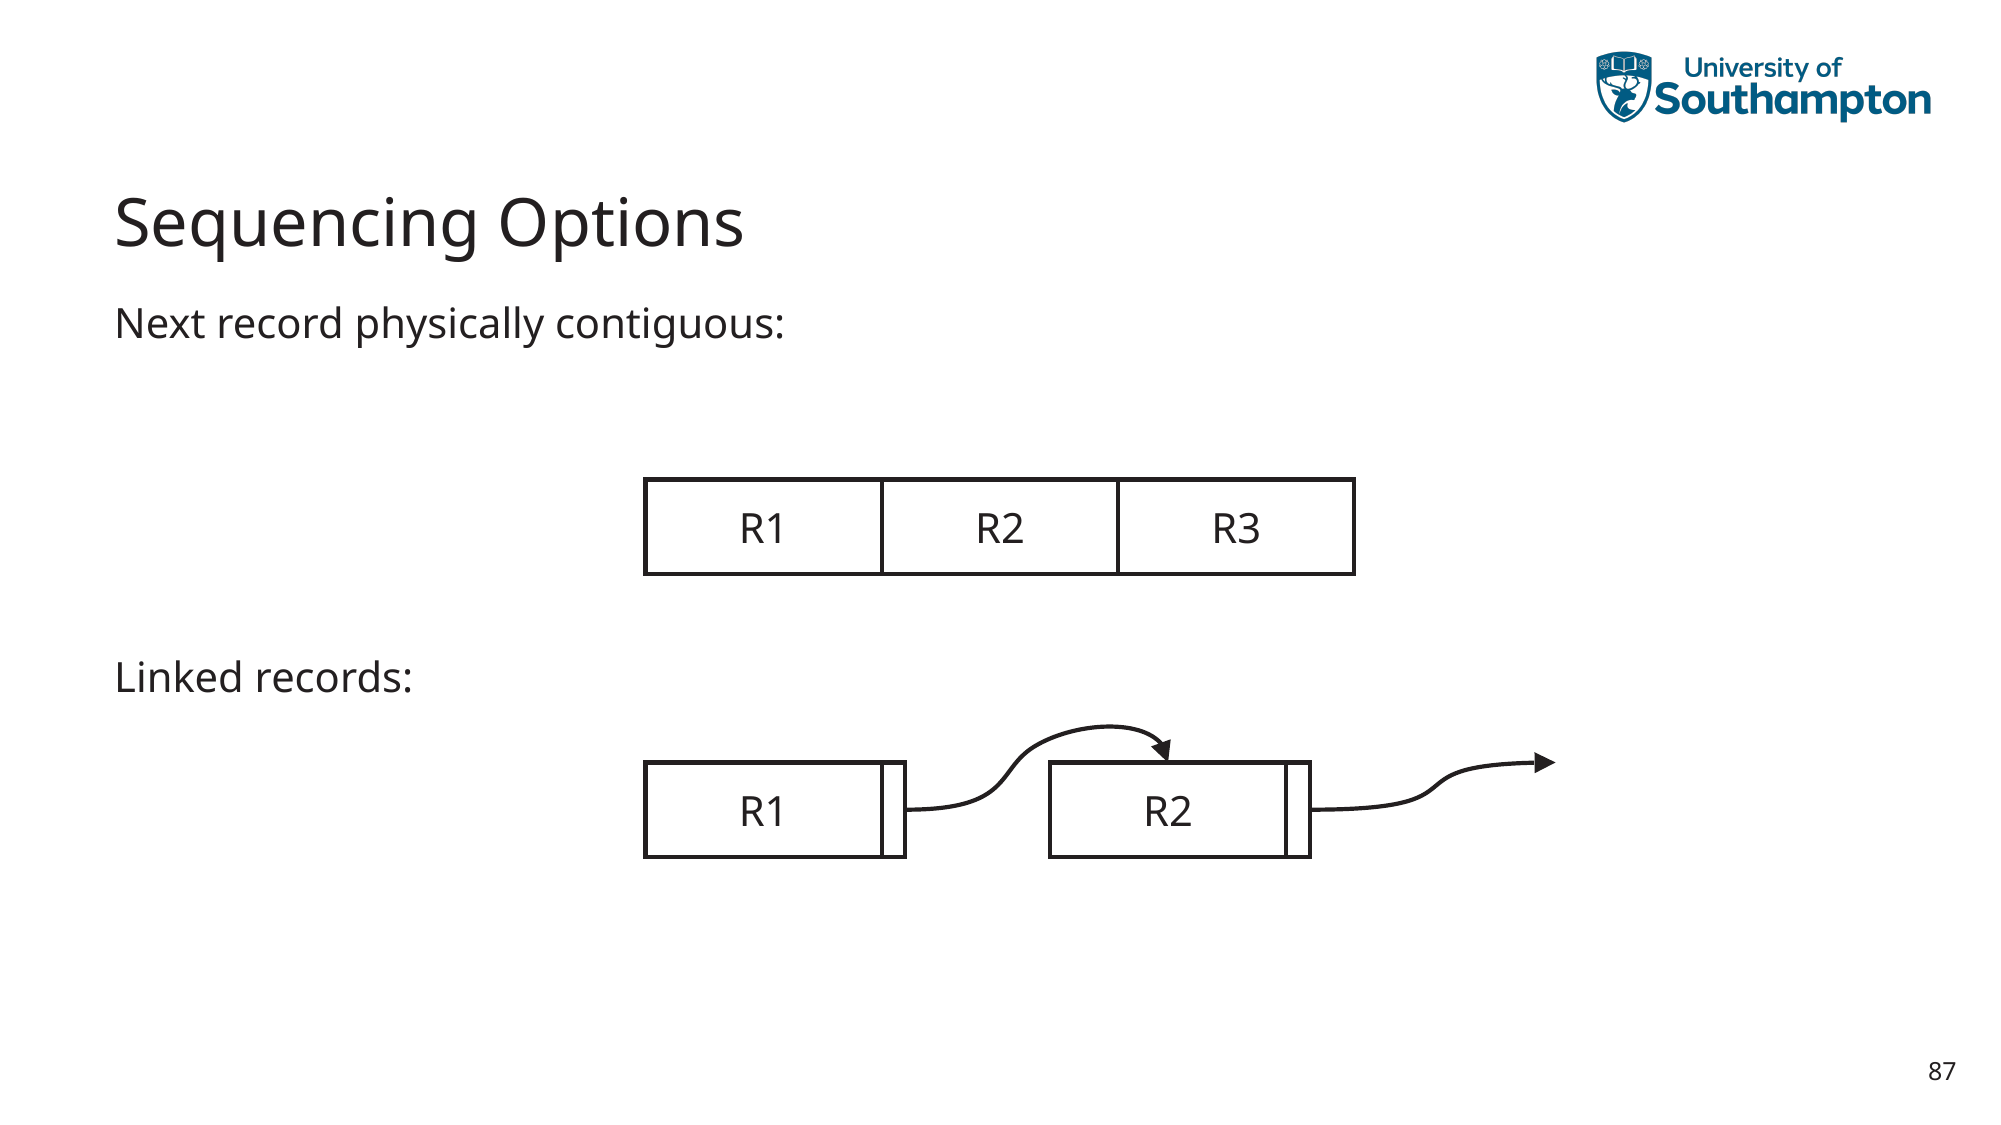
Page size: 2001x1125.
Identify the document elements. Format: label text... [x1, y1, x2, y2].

text_box R1 [645, 762, 881, 857]
picture [1626, 78, 1648, 111]
text_box R2 [882, 479, 1118, 574]
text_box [905, 762, 1169, 810]
list Next record physically contiguous: Linked records: [102, 290, 1898, 1024]
picture [1847, 97, 1857, 108]
text_box R3 [1118, 479, 1355, 574]
picture [1527, 0, 2000, 220]
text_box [1309, 762, 1556, 810]
text_box R2 [1049, 762, 1287, 857]
picture [1730, 97, 1736, 113]
picture [1607, 76, 1624, 88]
text_box [1287, 762, 1310, 857]
text_box [881, 762, 906, 857]
text_box R1 [645, 479, 882, 574]
picture [1823, 97, 1830, 113]
picture [1808, 97, 1815, 113]
picture [1782, 97, 1791, 108]
picture [1626, 76, 1636, 88]
picture [1758, 97, 1766, 113]
title Sequencing Options [102, 113, 1898, 268]
picture [1890, 97, 1900, 108]
picture [1600, 80, 1617, 111]
picture [1689, 97, 1698, 108]
